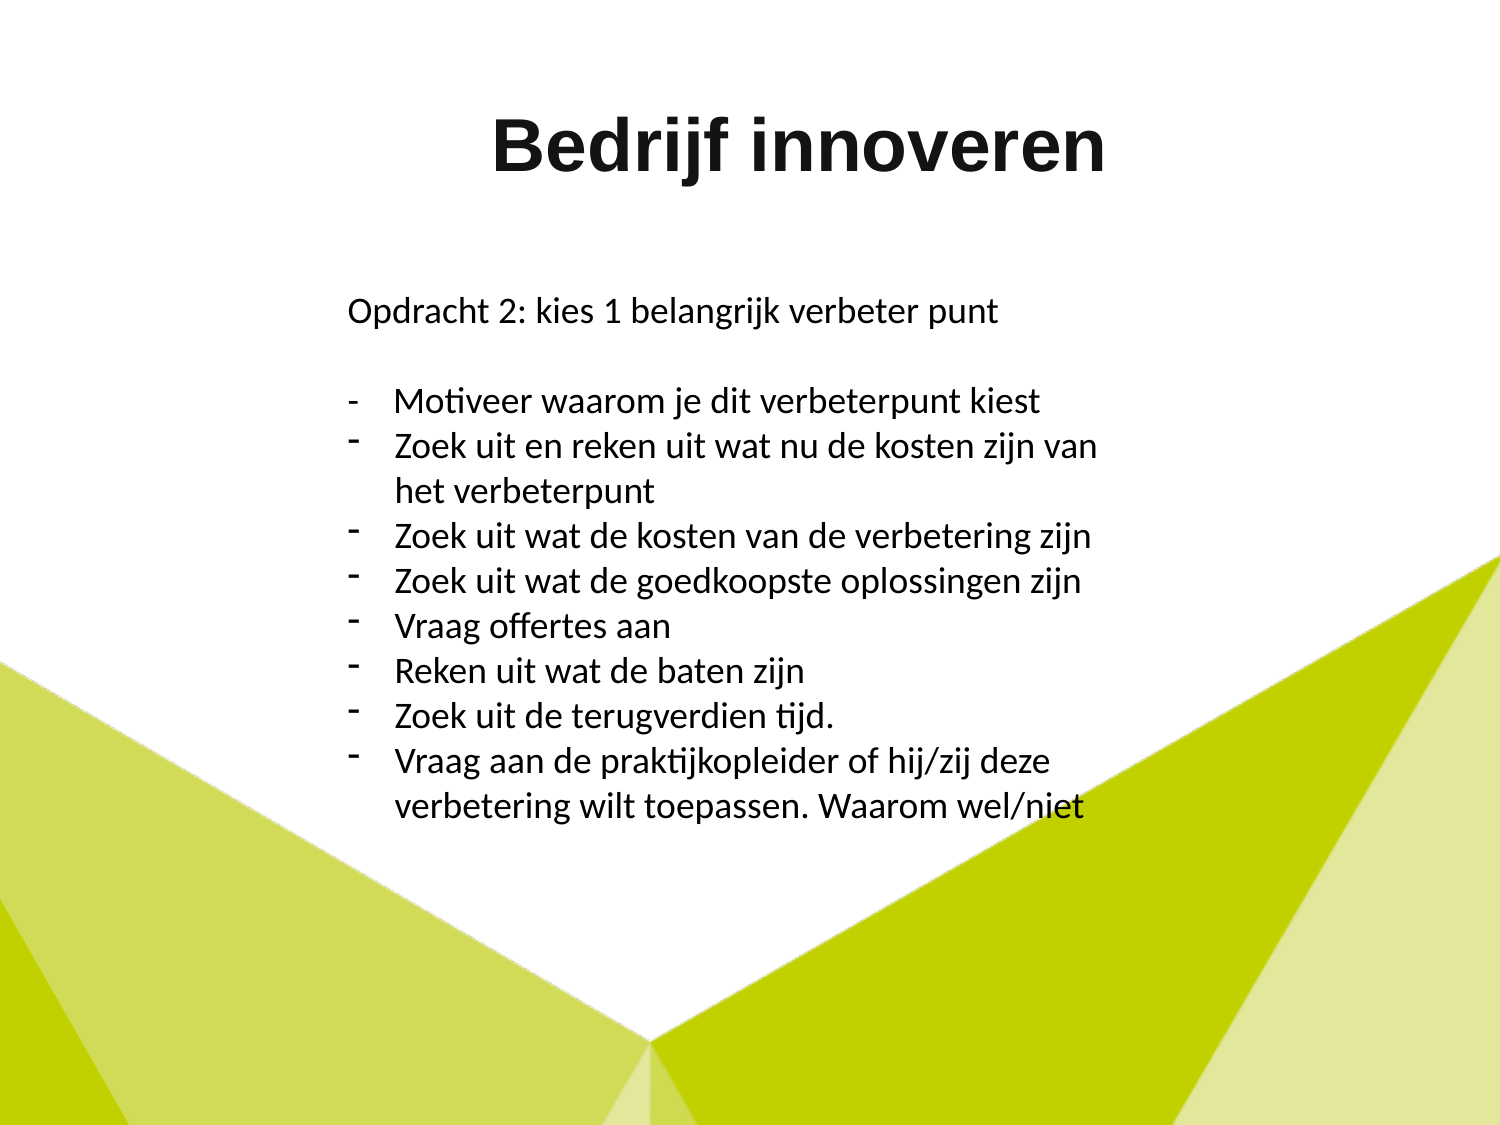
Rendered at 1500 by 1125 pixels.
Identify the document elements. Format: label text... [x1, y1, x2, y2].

text_box Opdracht 2: kies 1 belangrijk verbeter punt - Motiveer waarom je dit verbeterpunt kiest Zoek uit en reken uit wat nu de kosten zijn van het verbeterpunt Zoek uit wat de kosten van de verbetering zijn Zoek uit wat de goedkoopste oplossingen zijn Vraag offertes aan Reken uit wat de baten zijn Zoek uit de terugverdien tijd. Vraag aan de praktijkopleider of hij/zij deze verbetering wilt toepassen. Waarom wel/niet [332, 234, 1125, 479]
text_box Bedrijf innoveren [57, 89, 1500, 195]
picture [0, 481, 1500, 1125]
